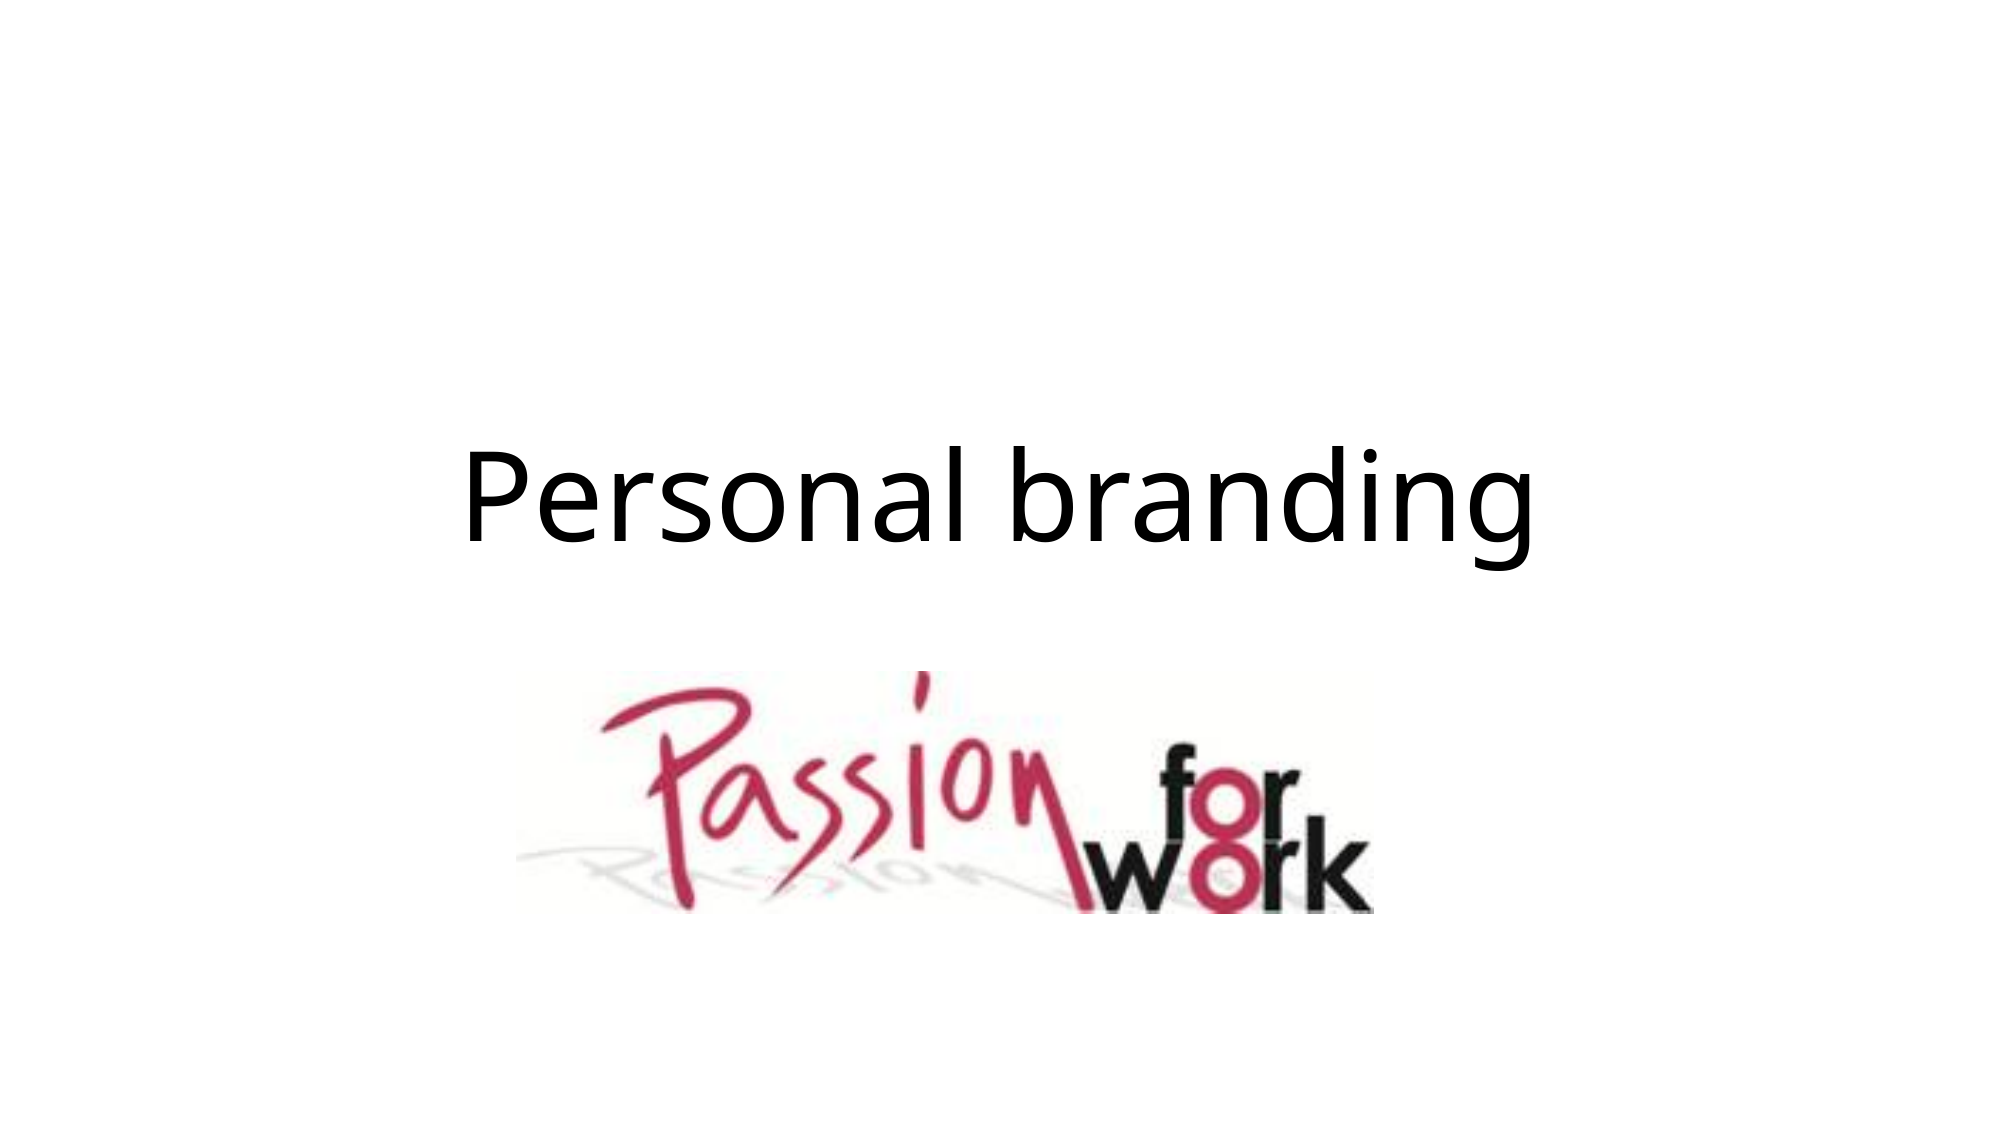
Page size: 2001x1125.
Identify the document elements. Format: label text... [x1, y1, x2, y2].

picture [516, 671, 1374, 914]
title Personal branding [249, 184, 1750, 576]
